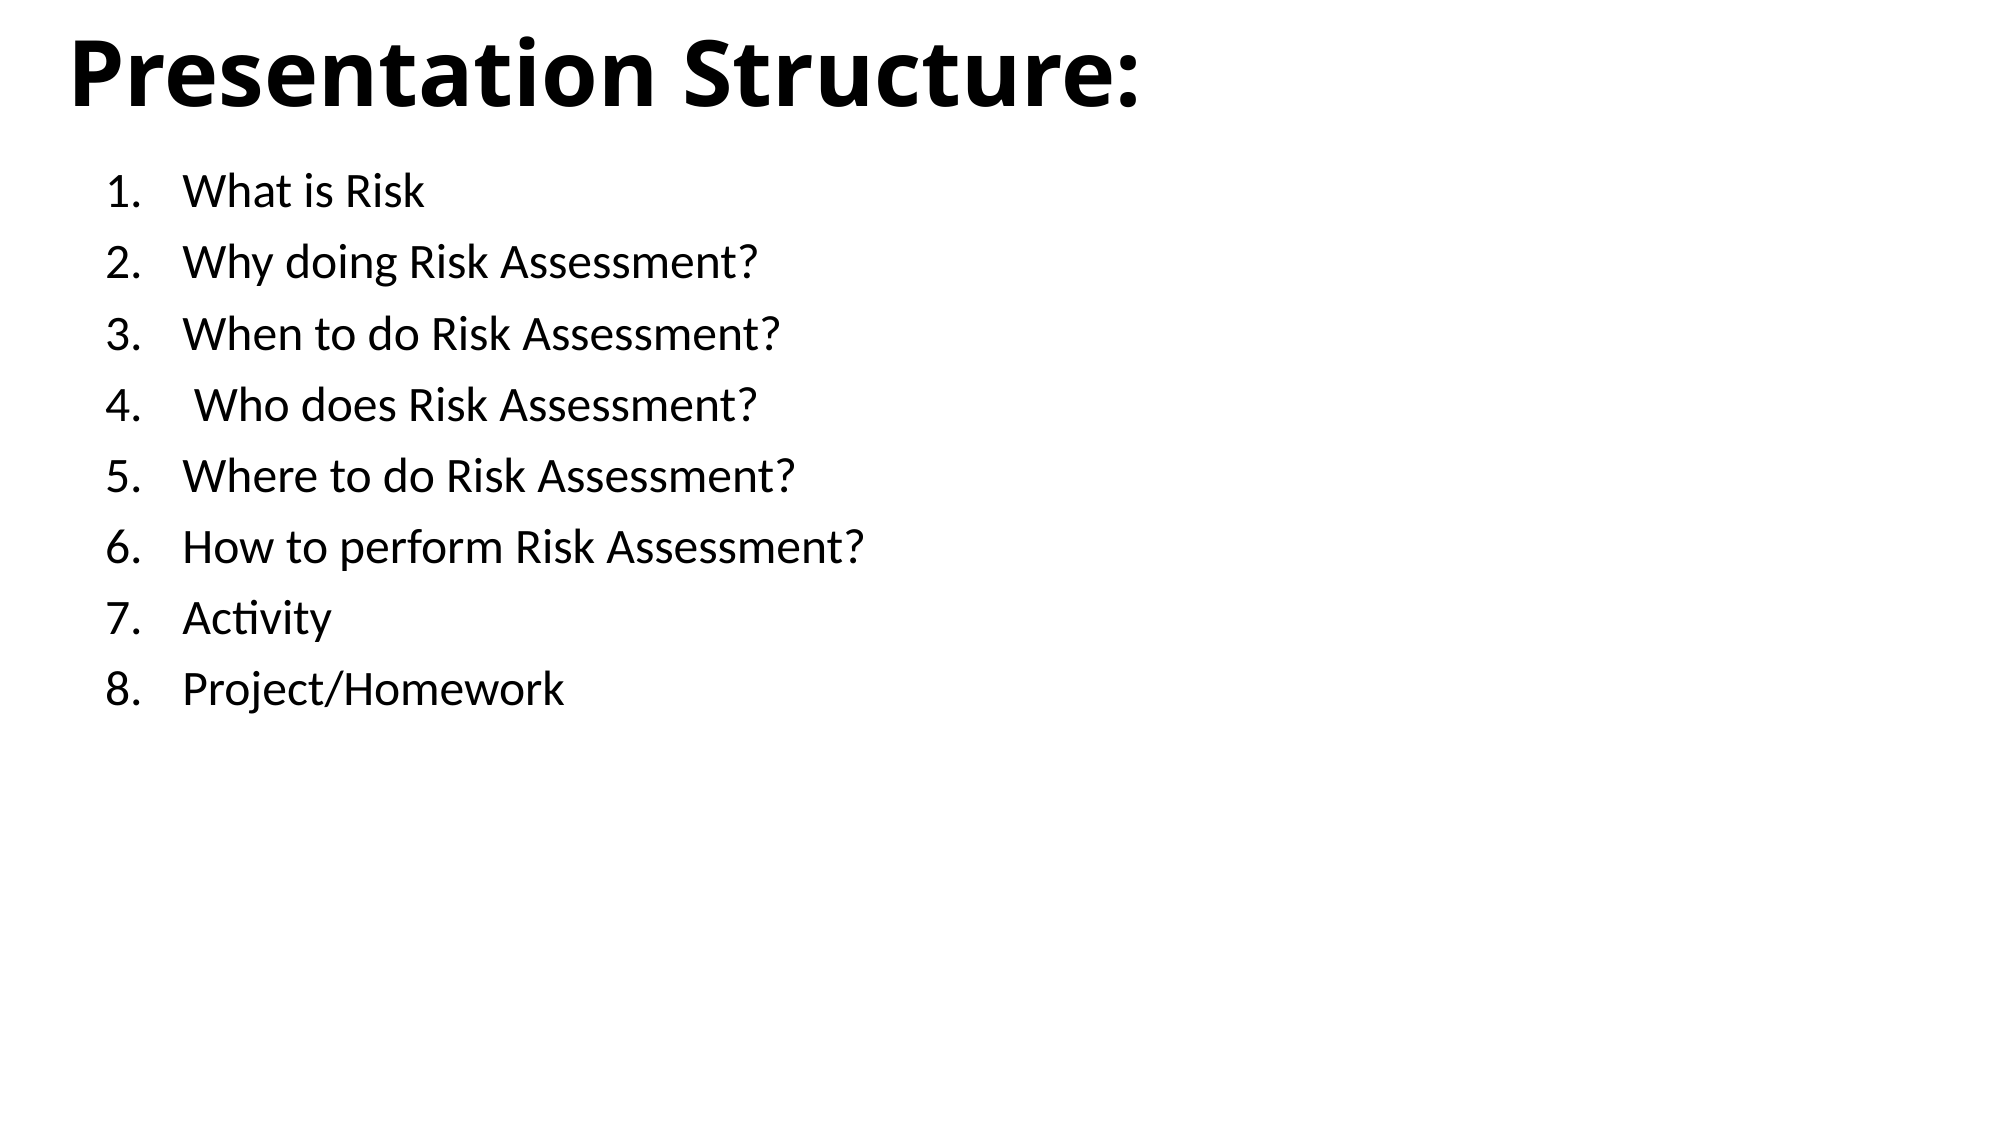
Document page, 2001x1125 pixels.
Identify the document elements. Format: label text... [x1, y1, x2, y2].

list What is Risk Why doing Risk Assessment? When to do Risk Assessment? Who does Risk Assessment? Where to do Risk Assessment? How to perform Risk Assessment? Activity Project/Homework [89, 157, 1815, 872]
title Presentation Structure: [52, 17, 1301, 137]
